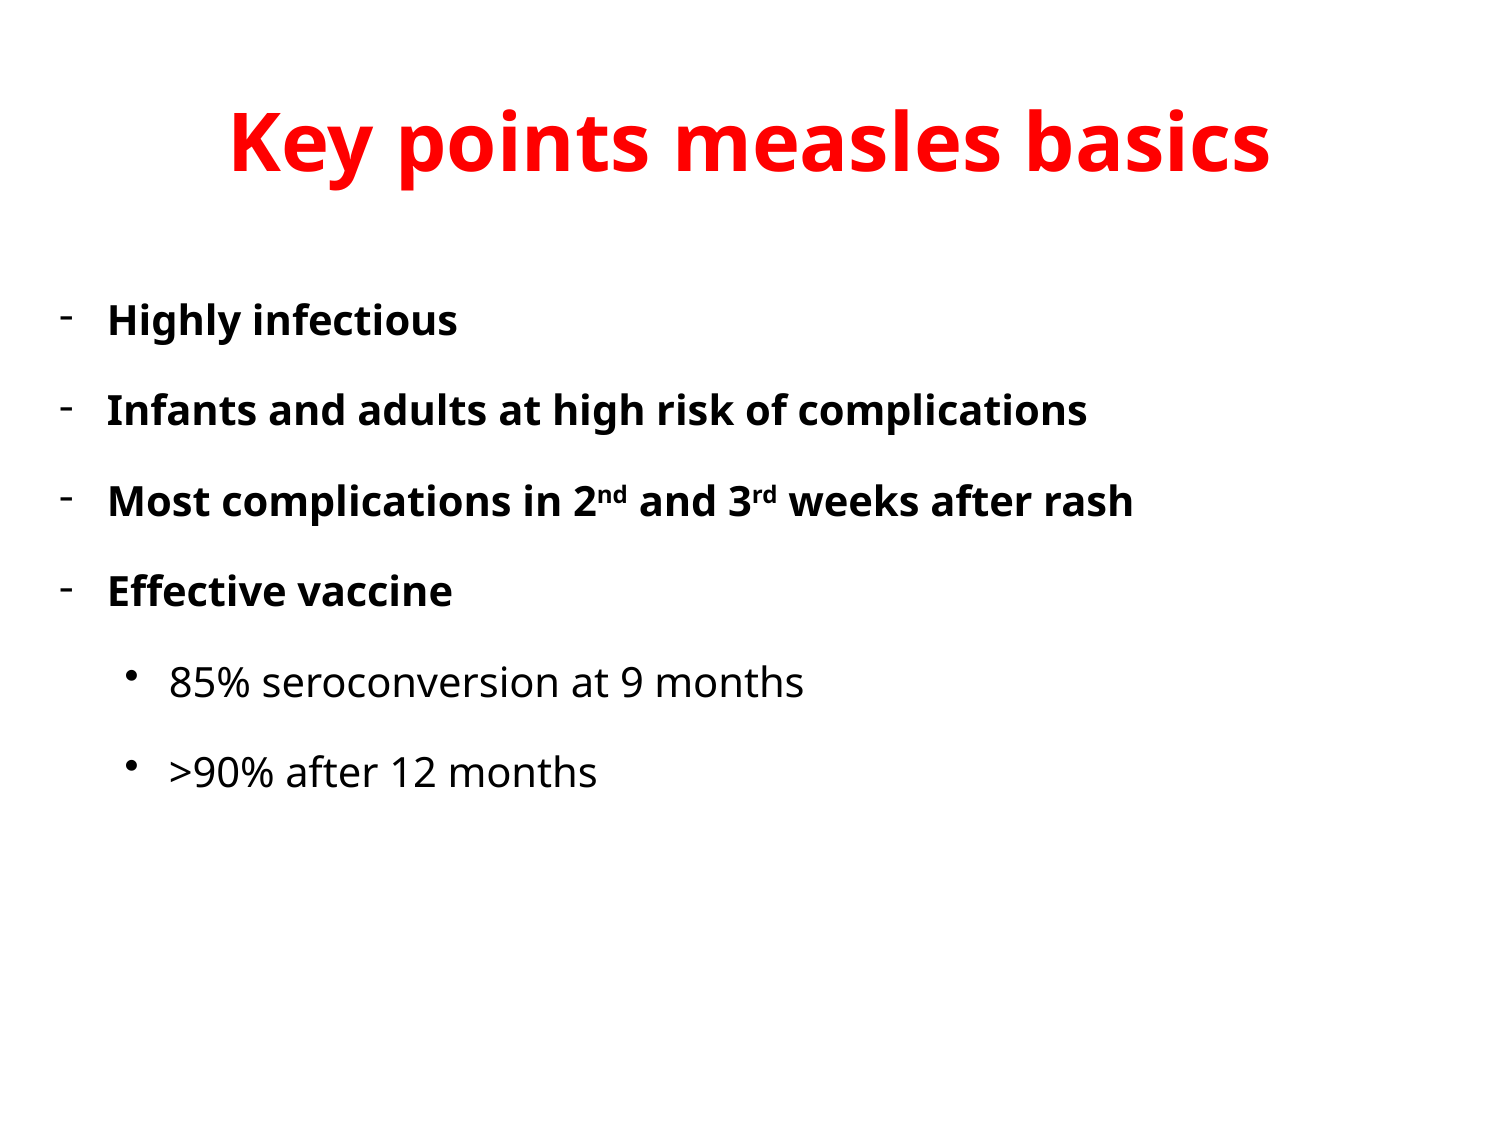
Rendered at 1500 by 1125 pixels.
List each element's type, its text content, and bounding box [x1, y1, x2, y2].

list Highly infectious Infants and adults at high risk of complications Most complications in 2nd and 3rd weeks after rash Effective vaccine 85% seroconversion at 9 months >90% after 12 months [39, 253, 1464, 806]
title Key points measles basics [75, 45, 1425, 233]
